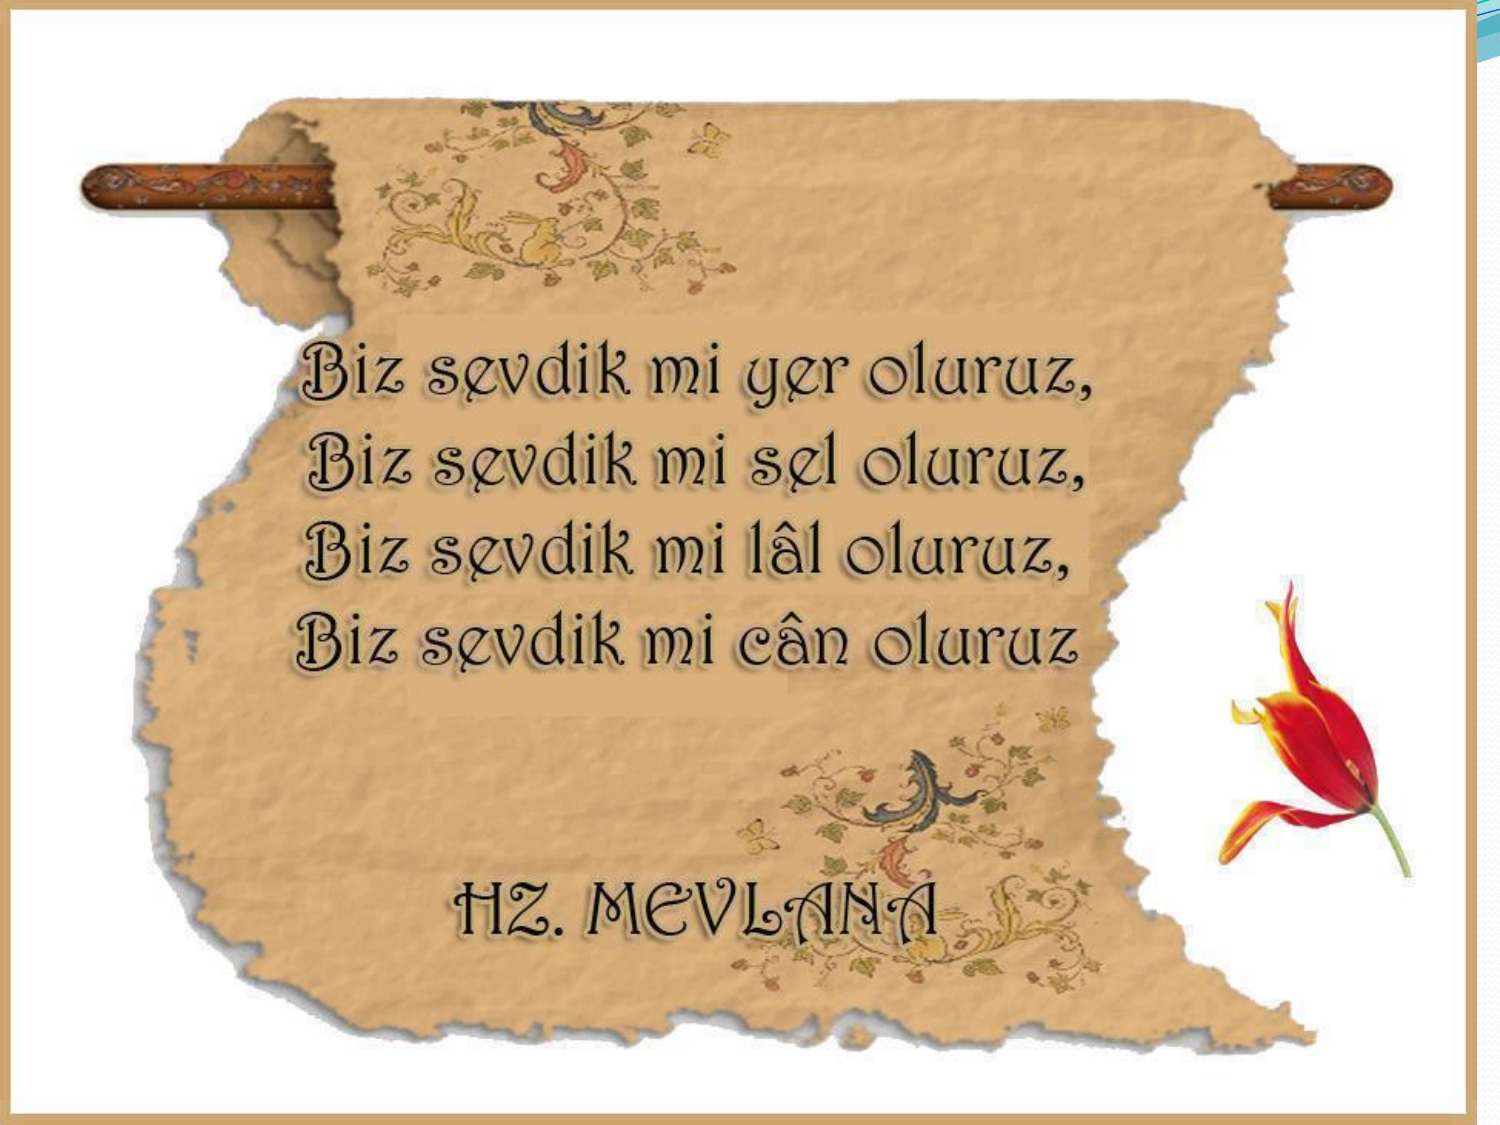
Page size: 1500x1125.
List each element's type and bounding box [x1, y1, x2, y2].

list [0, 0, 1477, 1125]
